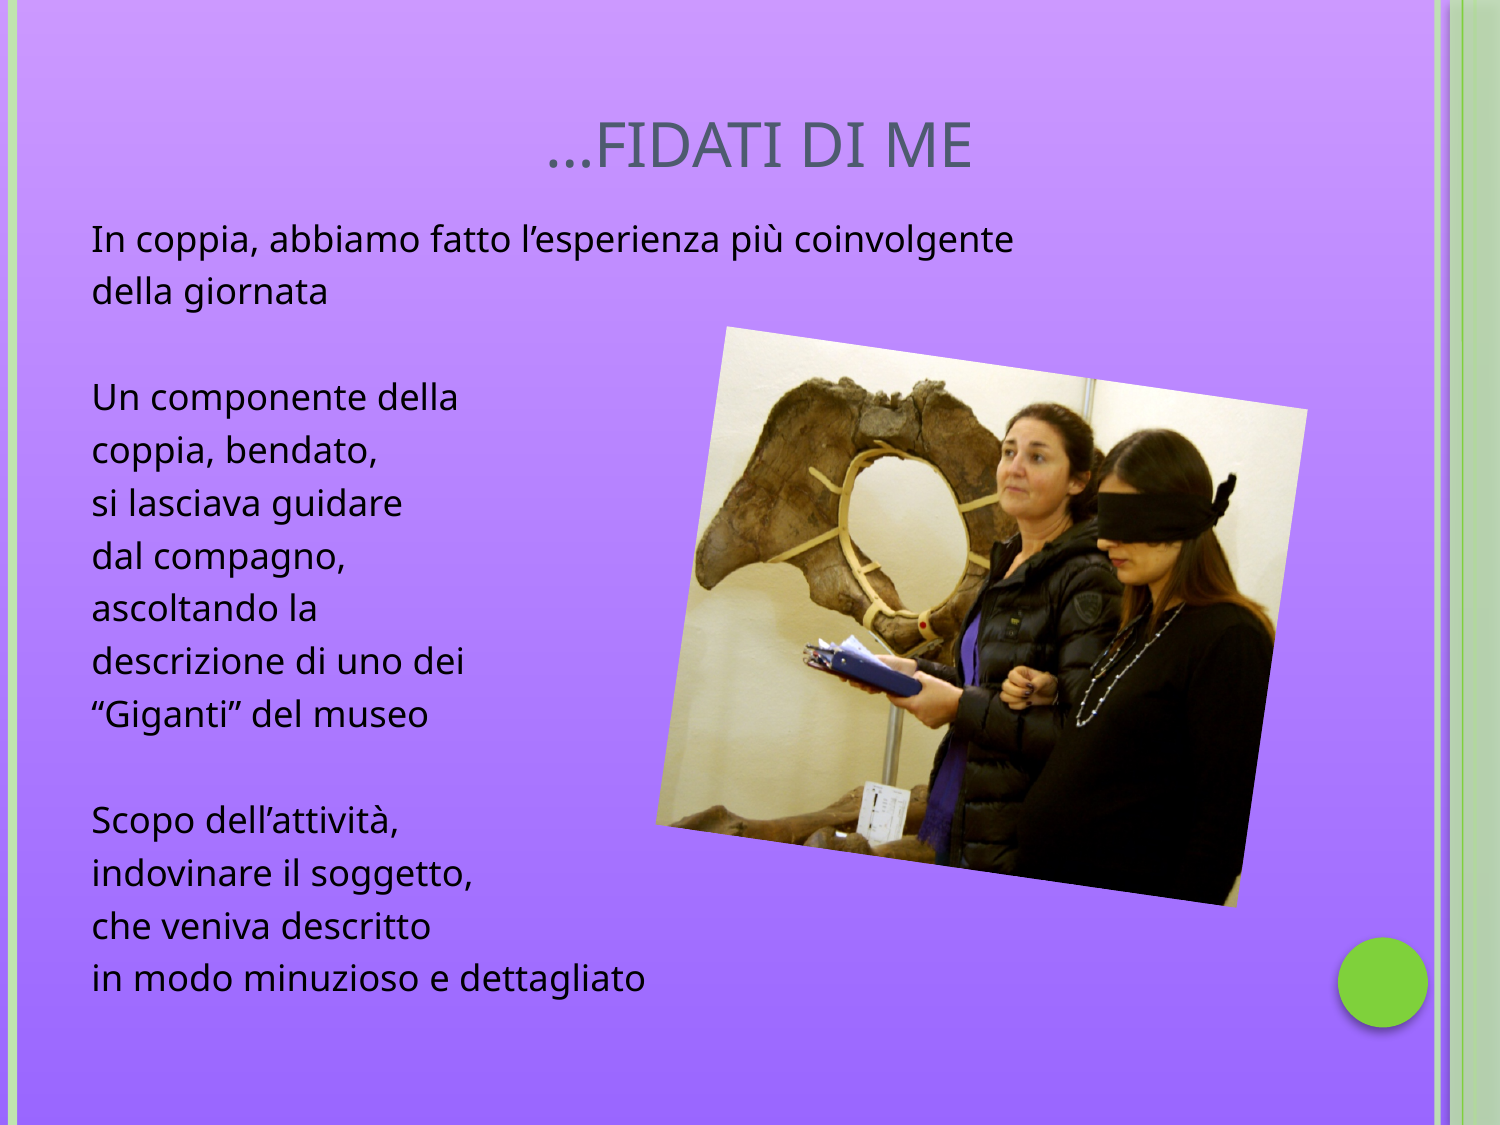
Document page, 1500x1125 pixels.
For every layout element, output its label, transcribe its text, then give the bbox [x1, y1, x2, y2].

list In coppia, abbiamo fatto l’esperienza più coinvolgente della giornata Un componente della coppia, bendato, si lasciava guidare dal compagno, ascoltando la descrizione di uno dei “Giganti” del museo Scopo dell’attività, indovinare il soggetto, che veniva descritto in modo minuzioso e dettagliato [76, 208, 1302, 1008]
title …Fidati di me [147, 0, 1373, 188]
picture [655, 326, 1308, 908]
